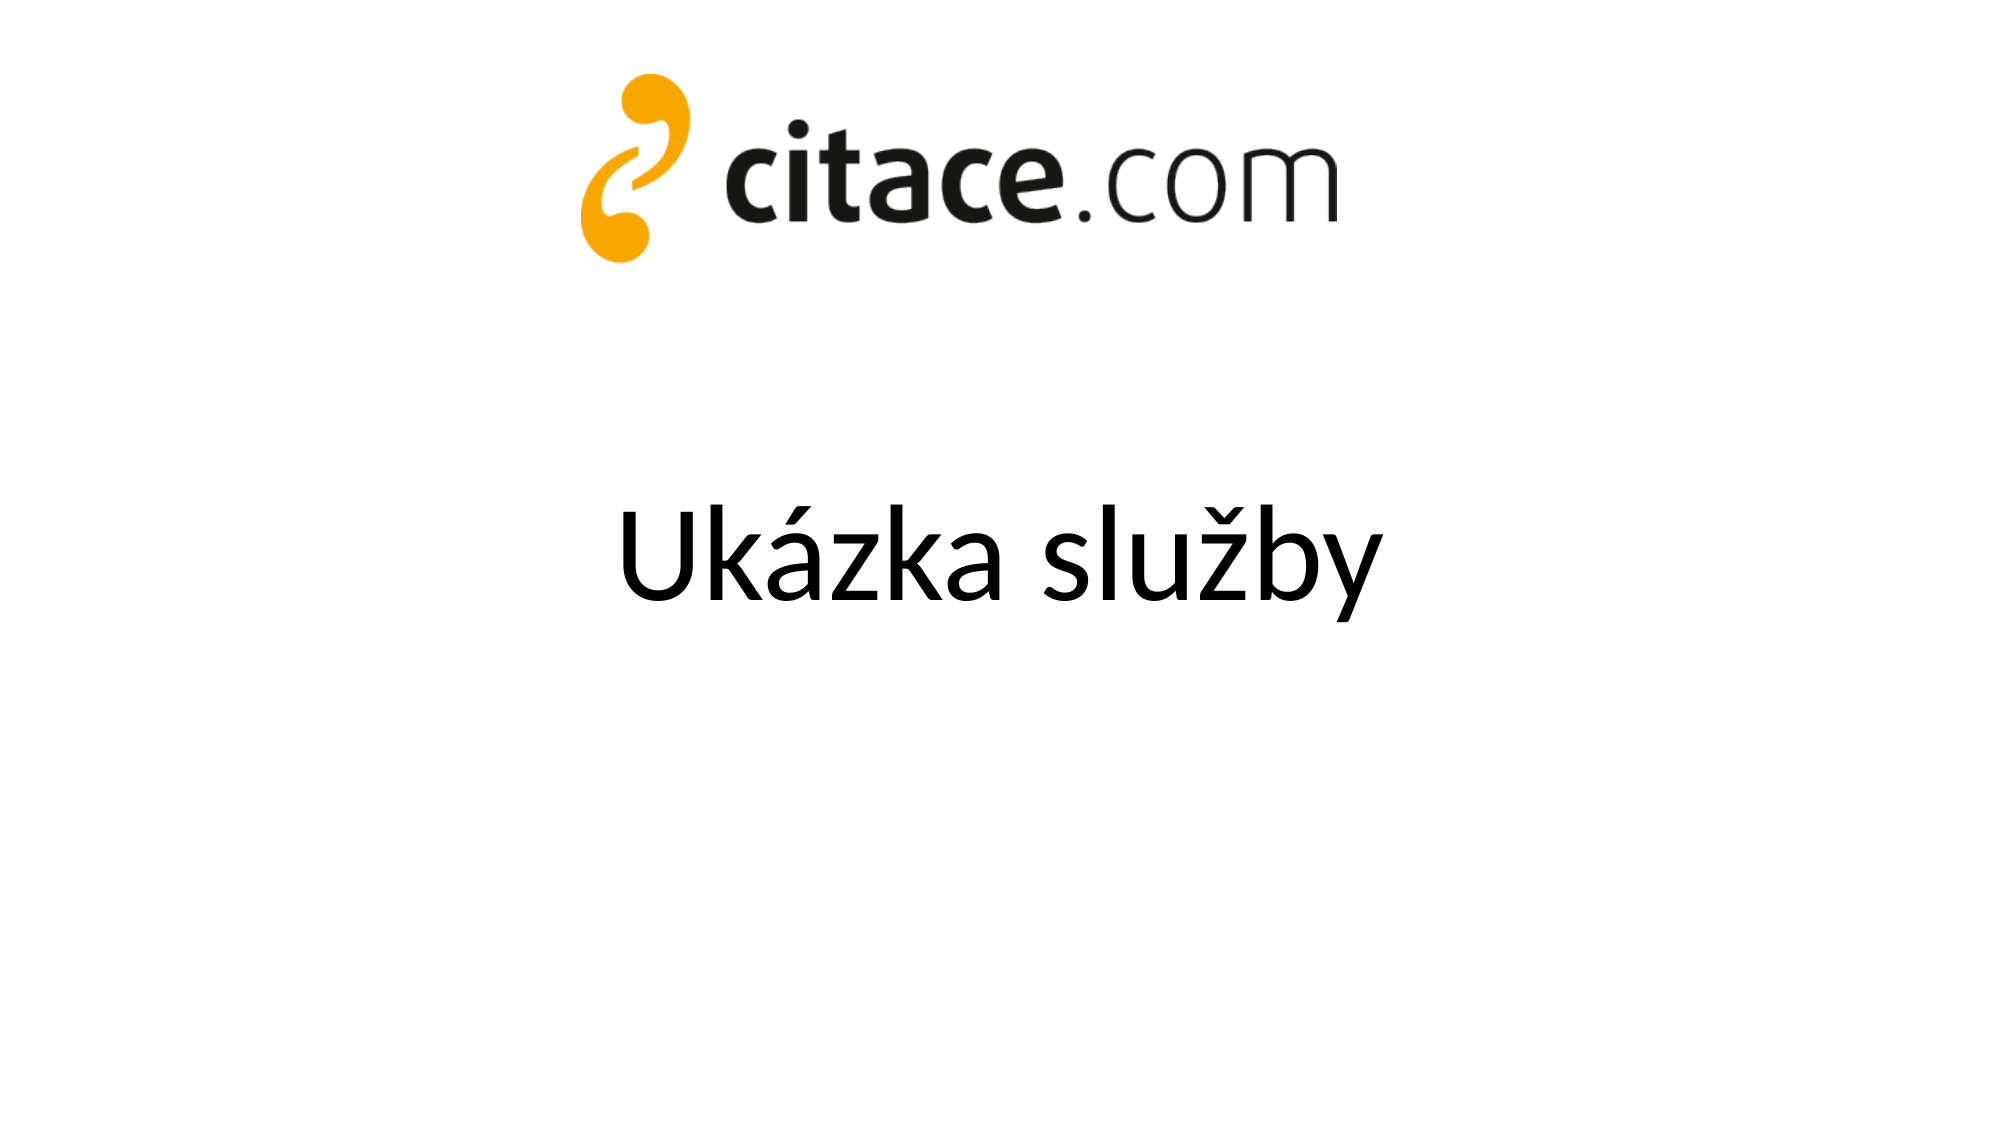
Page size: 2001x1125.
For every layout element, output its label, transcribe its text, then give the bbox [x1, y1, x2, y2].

list Ukázka služby [137, 299, 1863, 1014]
picture [581, 74, 1337, 264]
